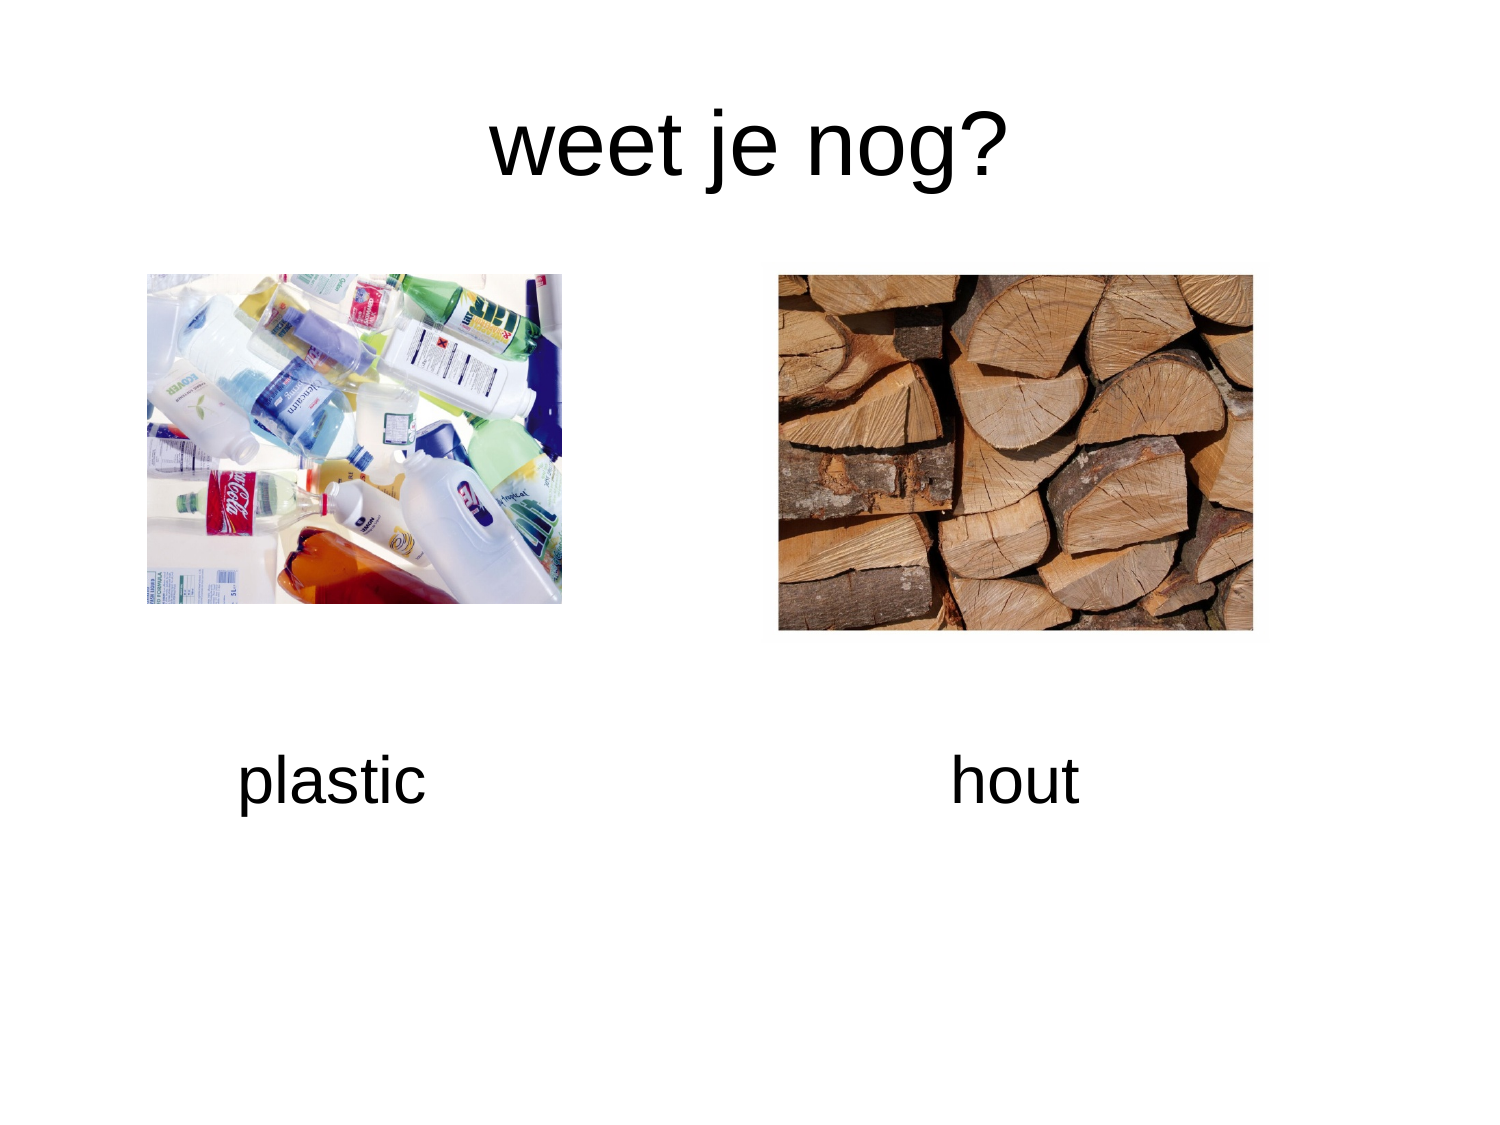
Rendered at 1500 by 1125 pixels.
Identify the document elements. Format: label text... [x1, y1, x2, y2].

picture [761, 262, 1270, 644]
list plastic hout [74, 262, 1426, 1006]
title weet je nog? [74, 44, 1426, 233]
picture [147, 274, 562, 604]
